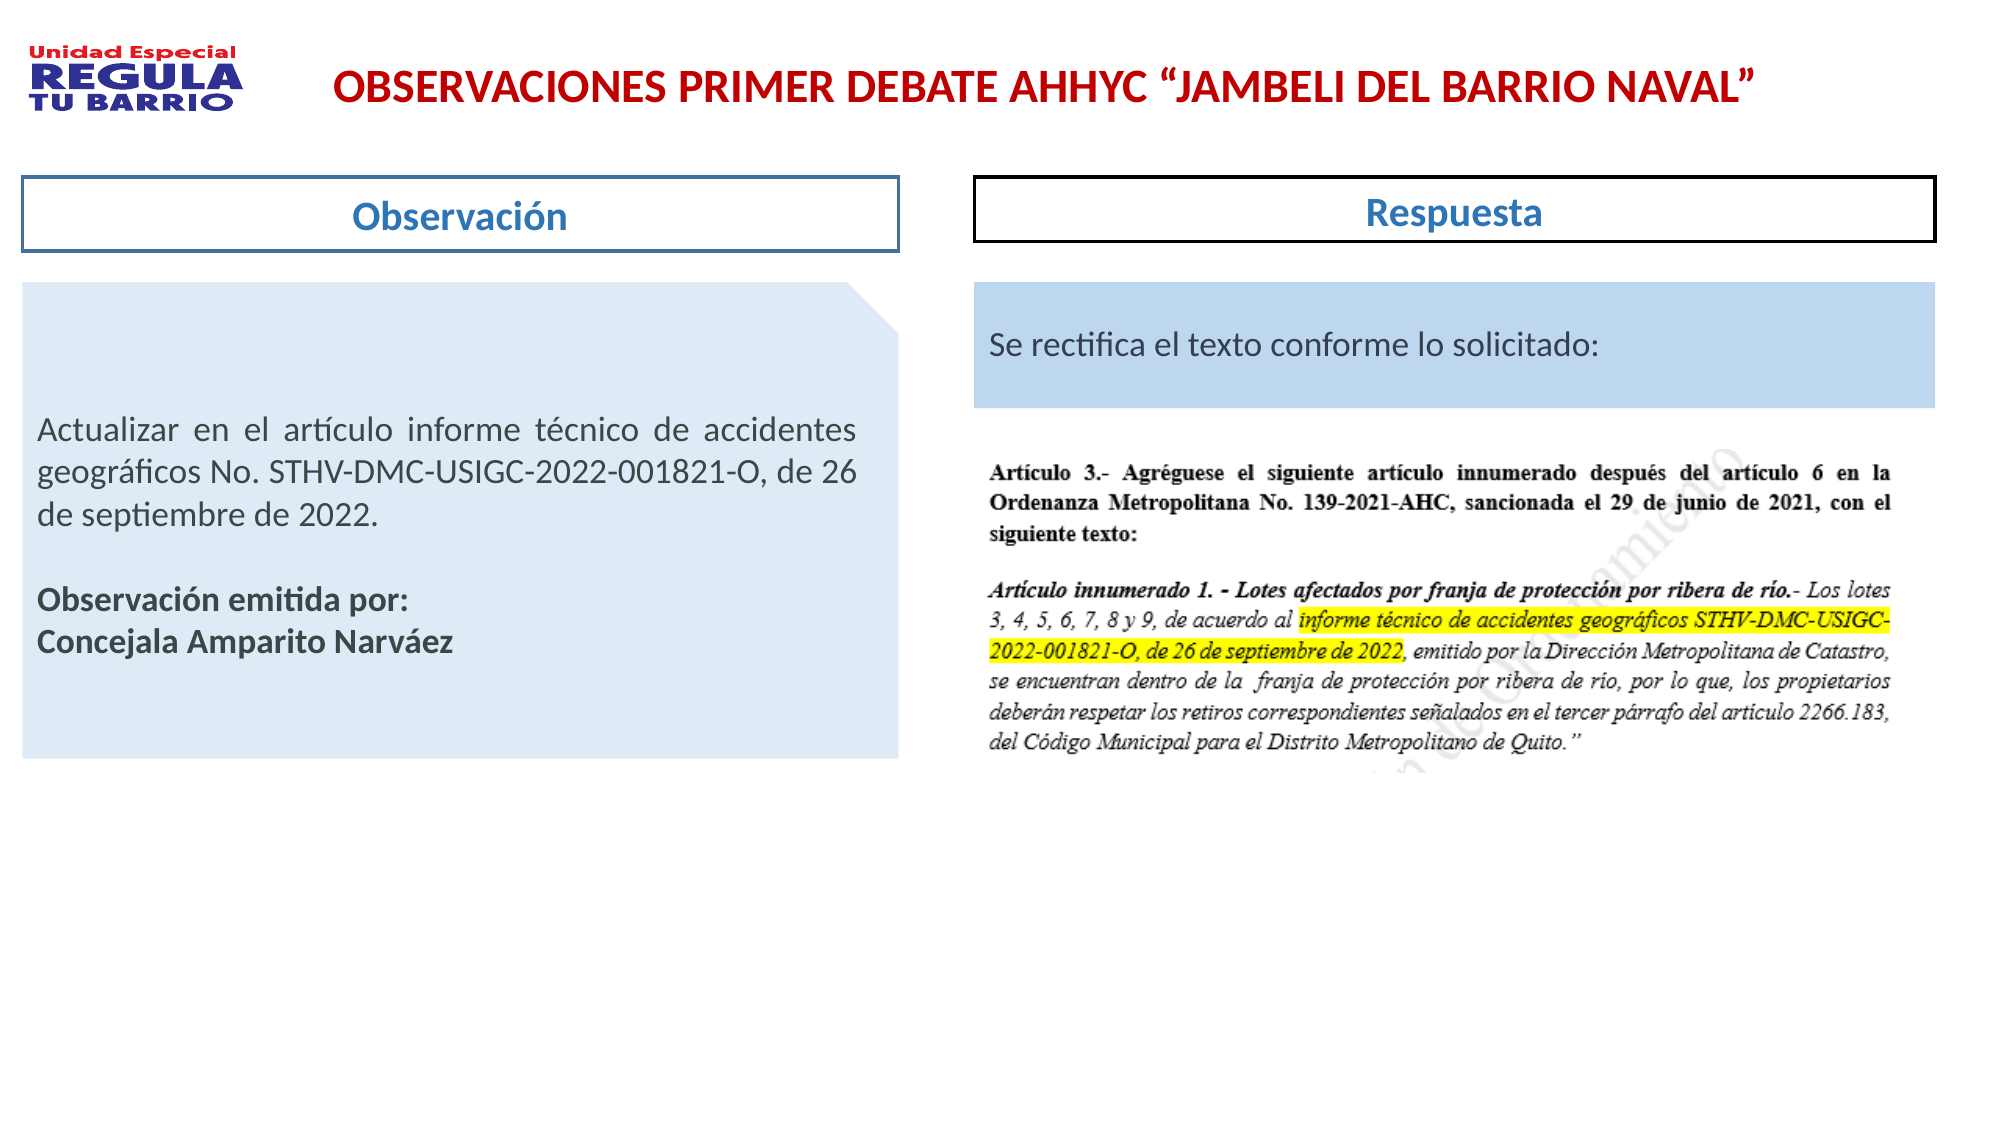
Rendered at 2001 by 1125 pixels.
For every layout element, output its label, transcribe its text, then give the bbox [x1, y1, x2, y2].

picture [974, 449, 1912, 774]
text_box OBSERVACIONES PRIMER DEBATE AHHYC “JAMBELI DEL BARRIO NAVAL” [140, 47, 1953, 120]
text_box Actualizar en el artículo informe técnico de accidentes geográficos No. STHV-DMC-USIGC-2022-001821-O, de 26 de septiembre de 2022. Observación emitida por: Concejala Amparito Narváez [21, 281, 900, 760]
text_box Observación [21, 176, 899, 252]
picture [28, 45, 244, 112]
text_box Respuesta [973, 176, 1936, 243]
list Se rectifica el texto conforme lo solicitado: [973, 281, 1936, 409]
